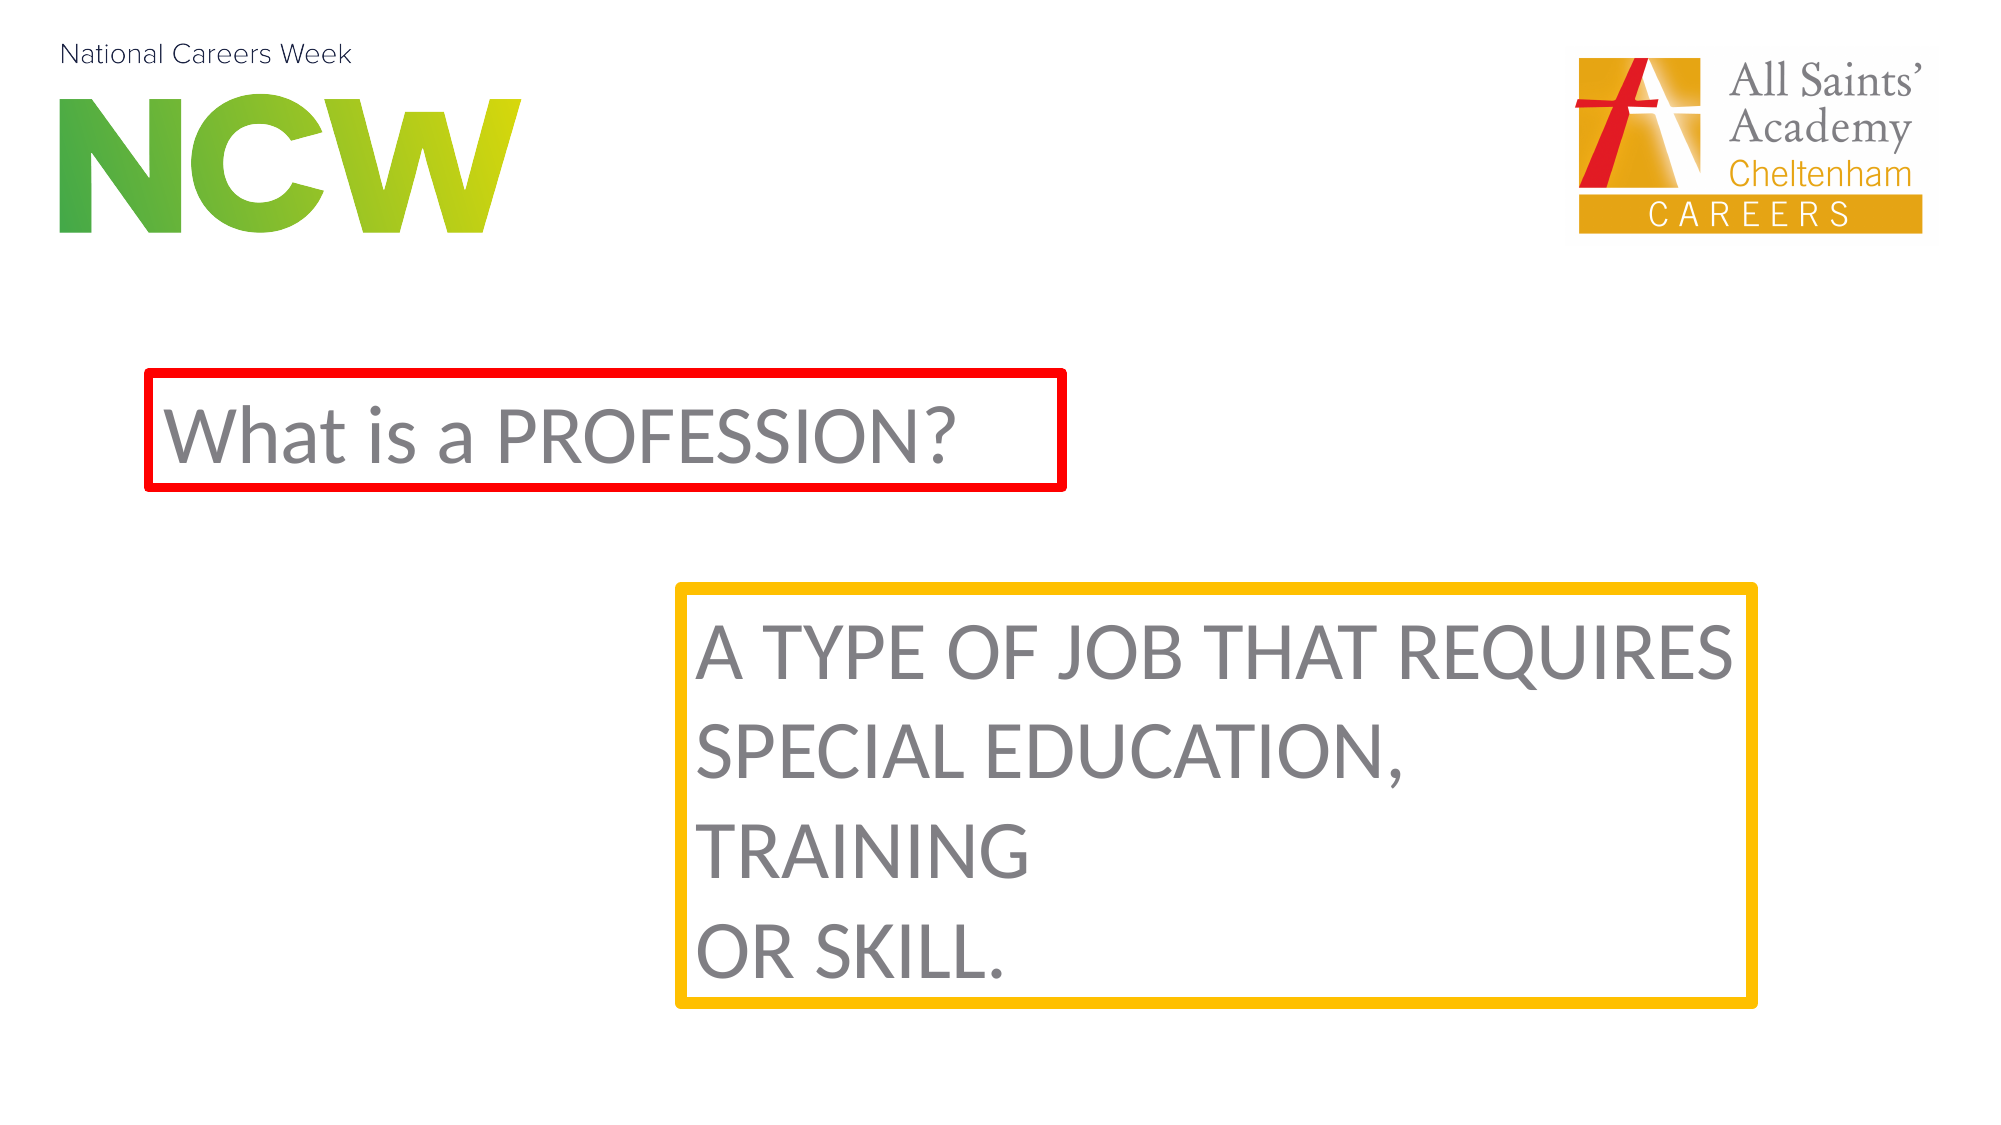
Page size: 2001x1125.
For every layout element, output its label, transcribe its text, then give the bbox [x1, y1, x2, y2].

text_box A TYPE OF JOB THAT REQUIRES SPECIAL EDUCATION, TRAINING OR SKILL. [681, 588, 1752, 1003]
picture [44, 30, 537, 246]
picture [1565, 46, 1939, 246]
text_box What is a PROFESSION? [148, 373, 1062, 488]
